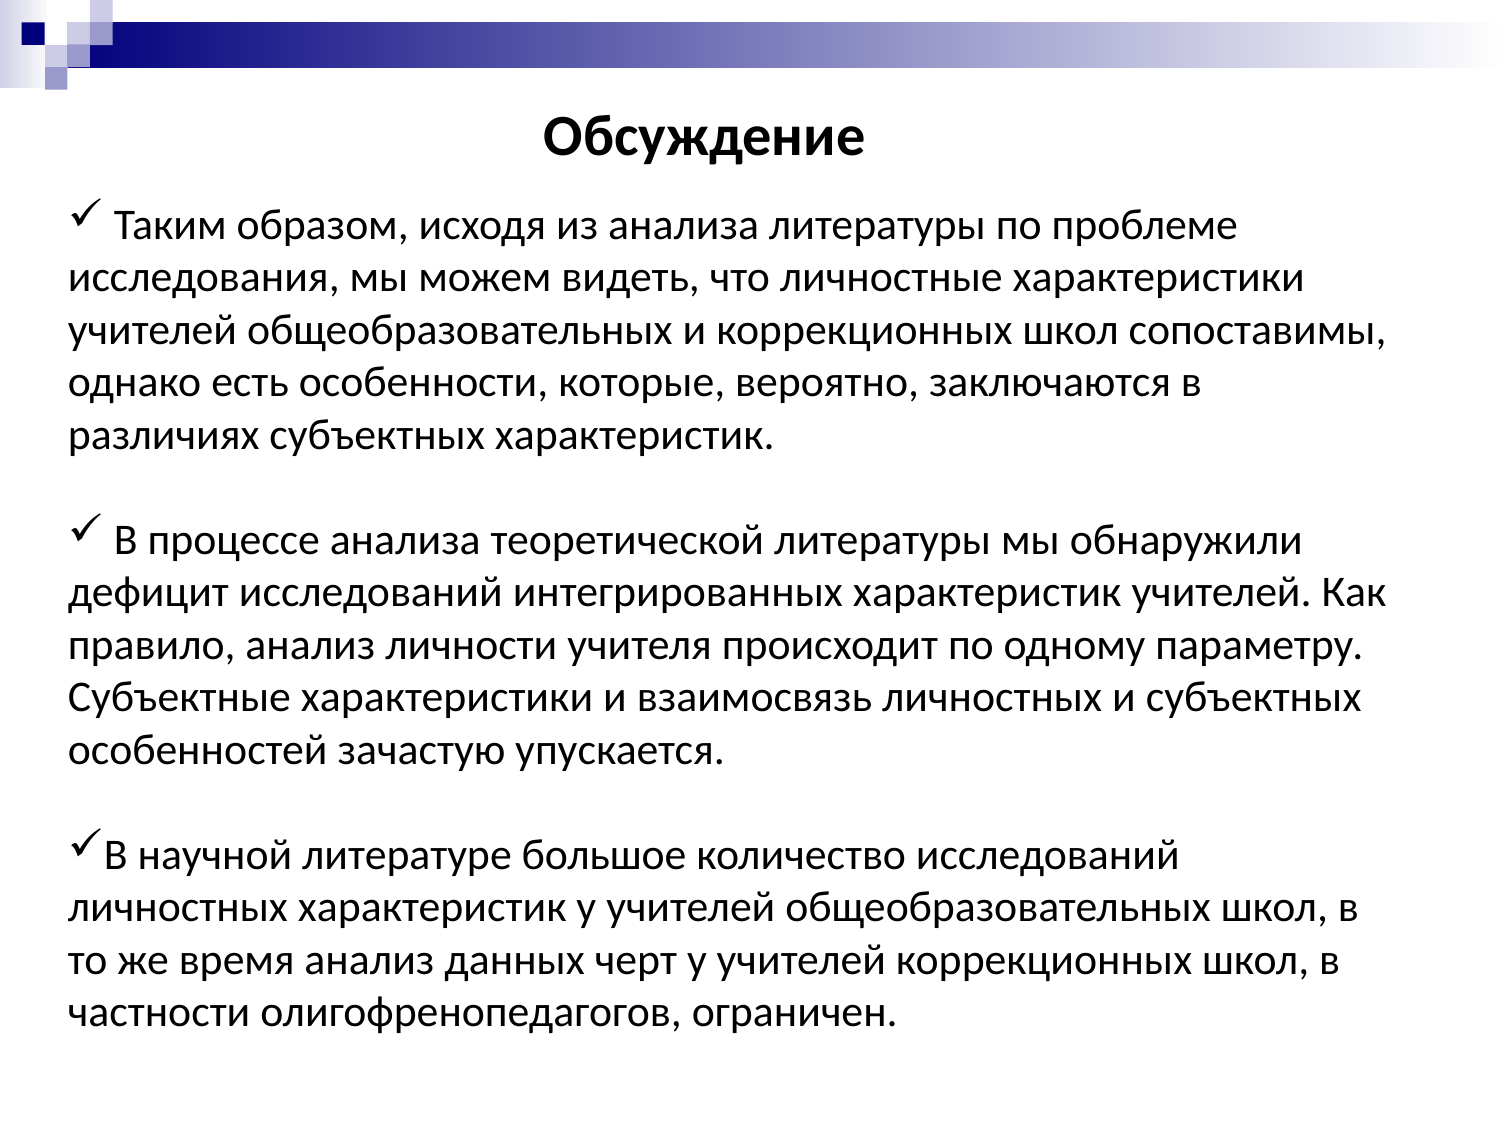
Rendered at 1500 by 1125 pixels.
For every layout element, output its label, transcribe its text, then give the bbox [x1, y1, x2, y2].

text_box Обсуждение [336, 90, 1087, 175]
text_box Таким образом, исходя из анализа литературы по проблеме исследования, мы можем видеть, что личностные характеристики учителей общеобразовательных и коррекционных школ сопоставимы, однако есть особенности, которые, вероятно, заключаются в различиях субъектных характеристик. В процессе анализа теоретической литературы мы обнаружили дефицит исследований интегрированных характеристик учителей. Как правило, анализ личности учителя происходит по одному параметру. Субъектные характеристики и взаимосвязь личностных и субъектных особенностей зачастую упускается. В научной литературе большое количество исследований личностных характеристик у учителей общеобразовательных школ, в то же время анализ данных черт у учителей коррекционных школ, в частности олигофренопедагогов, ограничен. [53, 135, 1412, 1043]
